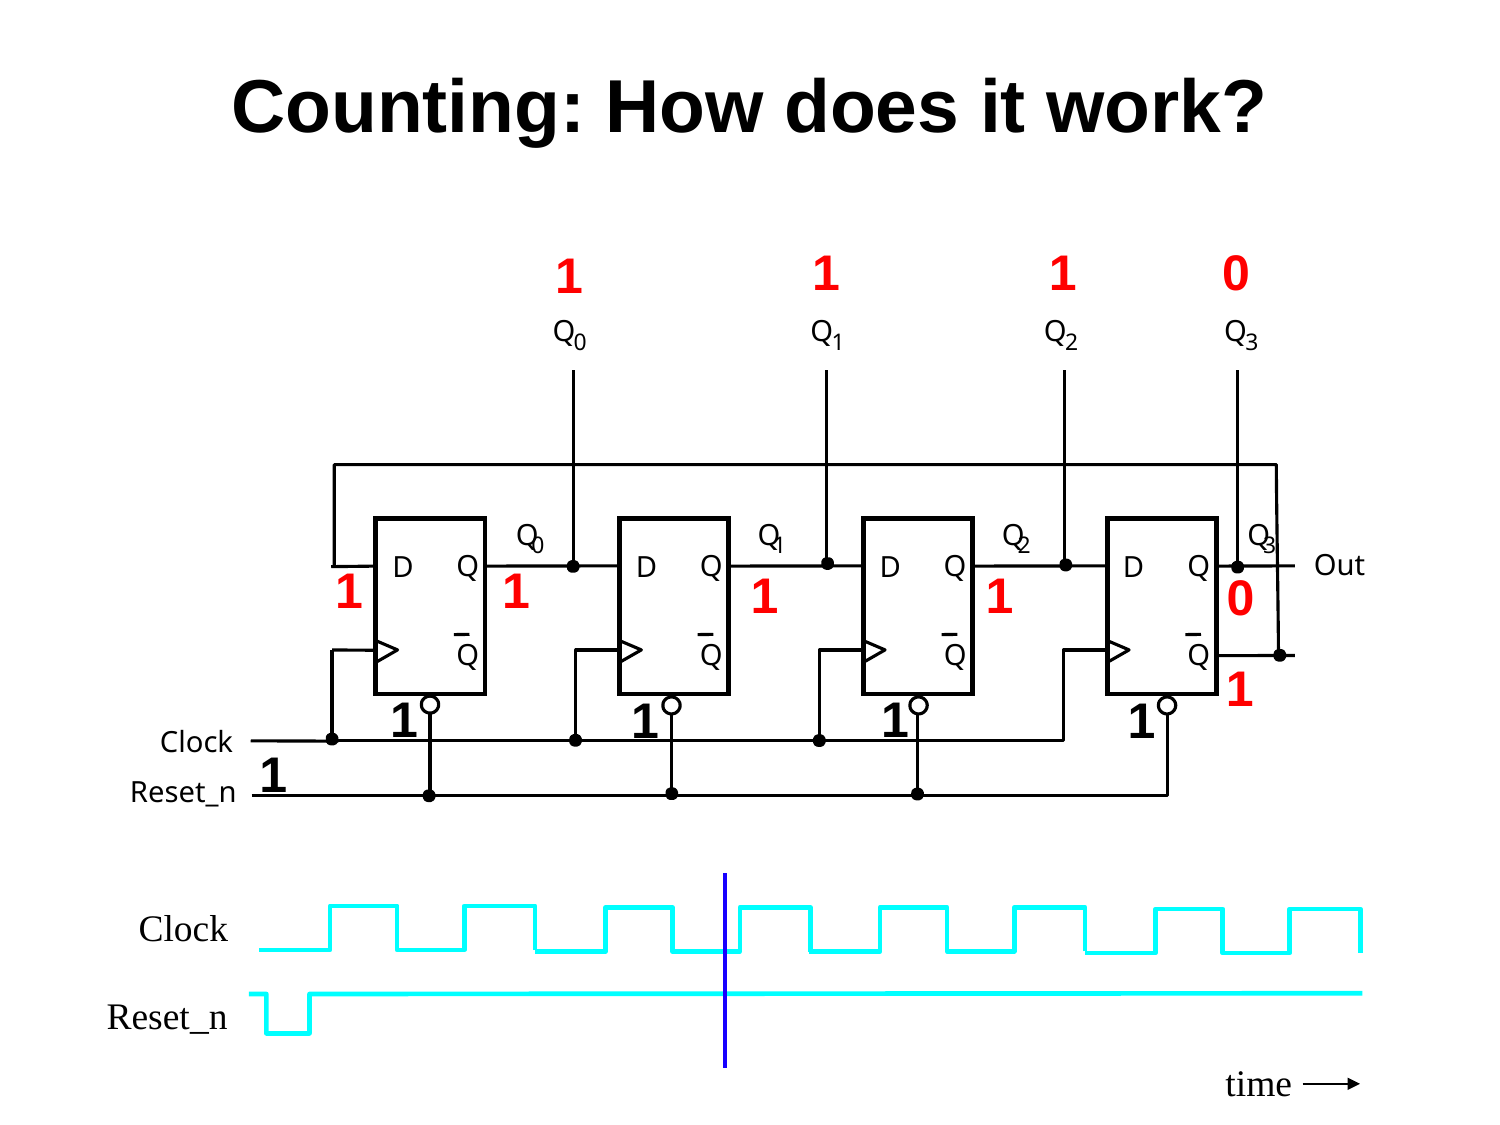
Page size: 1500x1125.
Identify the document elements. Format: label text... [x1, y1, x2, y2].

text_box Counting: How does it work? [0, 50, 1500, 163]
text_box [135, 232, 1376, 811]
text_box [94, 872, 1363, 1113]
